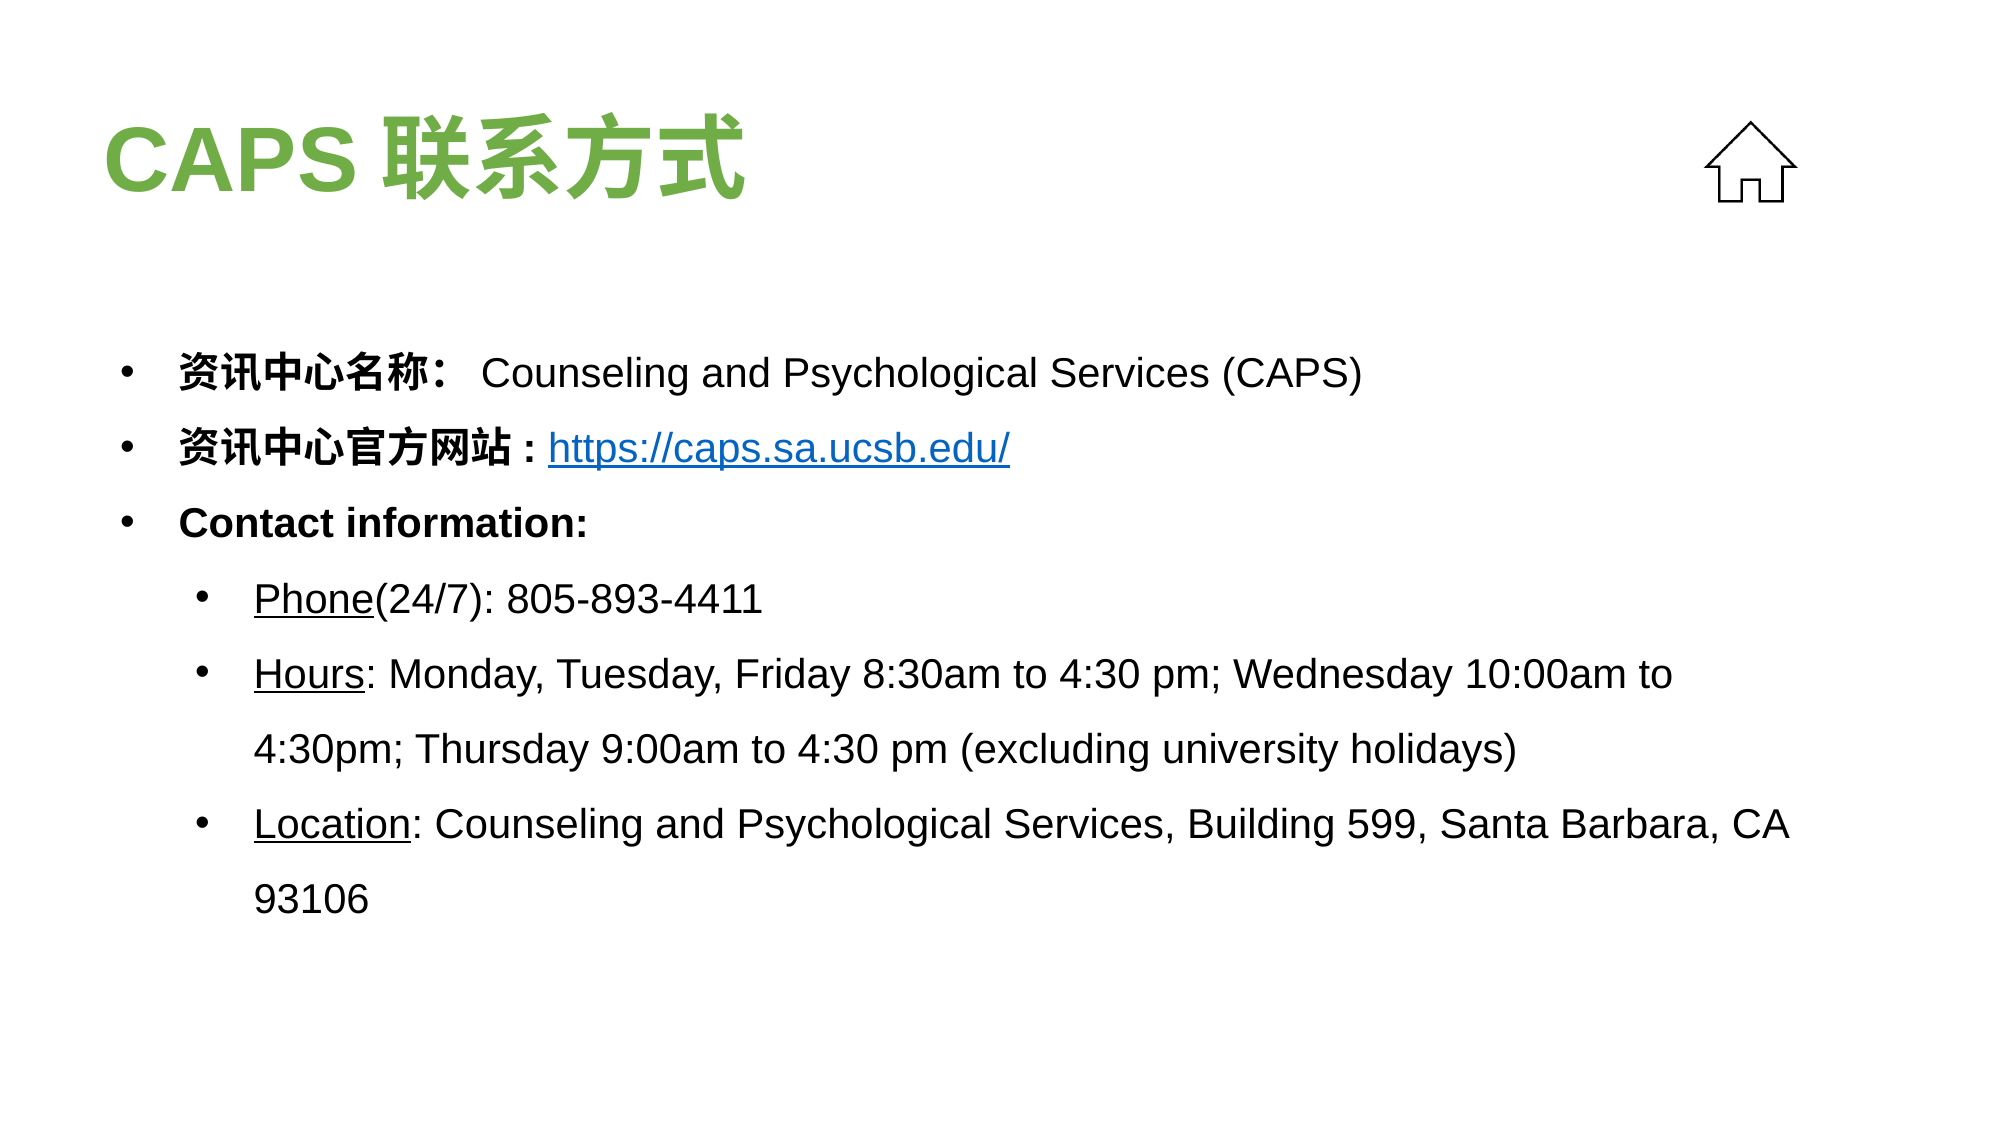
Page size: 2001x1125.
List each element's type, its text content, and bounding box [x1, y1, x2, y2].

picture [1687, 98, 1814, 225]
title CAPS联系方式 [88, 52, 2000, 271]
list 资讯中心名称：Counseling and Psychological Services (CAPS) 资讯中心官方网站: https://caps.sa.ucsb.edu/ Contact information: Phone(24/7): 805-893-4411 Hours: Monday, Tuesday, Friday 8:30am to 4:30 pm; Wednesday 10:00am to 4:30pm; Thursday 9:00am to 4:30 pm (excluding university holidays) Location: Counseling and Psychological Services, Building 599, Santa Barbara, CA 93106 [88, 313, 1814, 1028]
